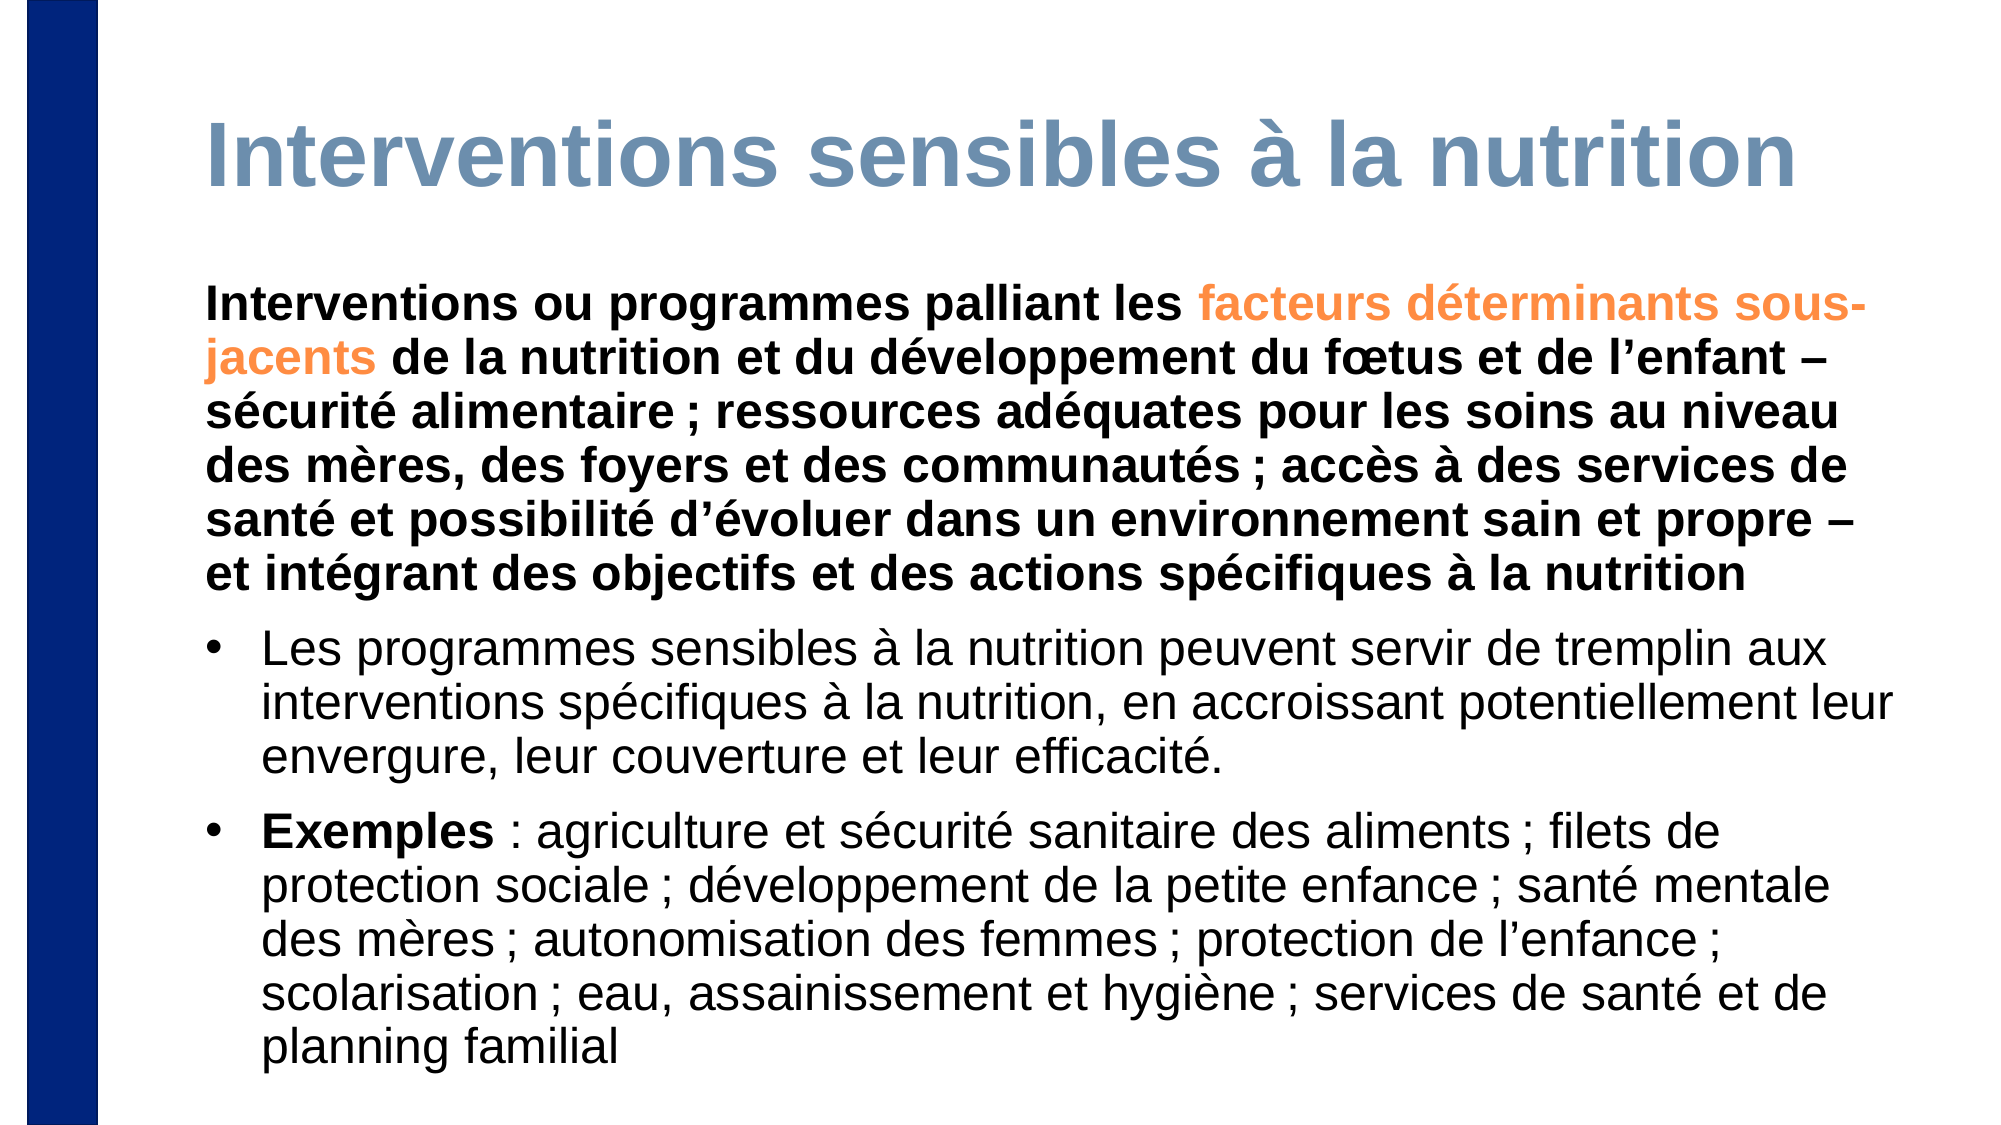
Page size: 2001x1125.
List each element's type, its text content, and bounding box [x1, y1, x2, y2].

list Interventions ou programmes palliant les facteurs déterminants sous-jacents de la nutrition et du développement du fœtus et de l’enfant – sécurité alimentaire ; ressources adéquates pour les soins au niveau des mères, des foyers et des communautés ; accès à des services de santé et possibilité d’évoluer dans un environnement sain et propre – et intégrant des objectifs et des actions spécifiques à la nutrition Les programmes sensibles à la nutrition peuvent servir de tremplin aux interventions spécifiques à la nutrition, en accroissant potentiellement leur envergure, leur couverture et leur efficacité. Exemples : agriculture et sécurité sanitaire des aliments ; filets de protection sociale ; développement de la petite enfance ; santé mentale des mères ; autonomisation des femmes ; protection de l’enfance ; scolarisation ; eau, assainissement et hygiène ; services de santé et de planning familial [190, 270, 1916, 1125]
title Interventions sensibles à la nutrition [190, 47, 1916, 265]
